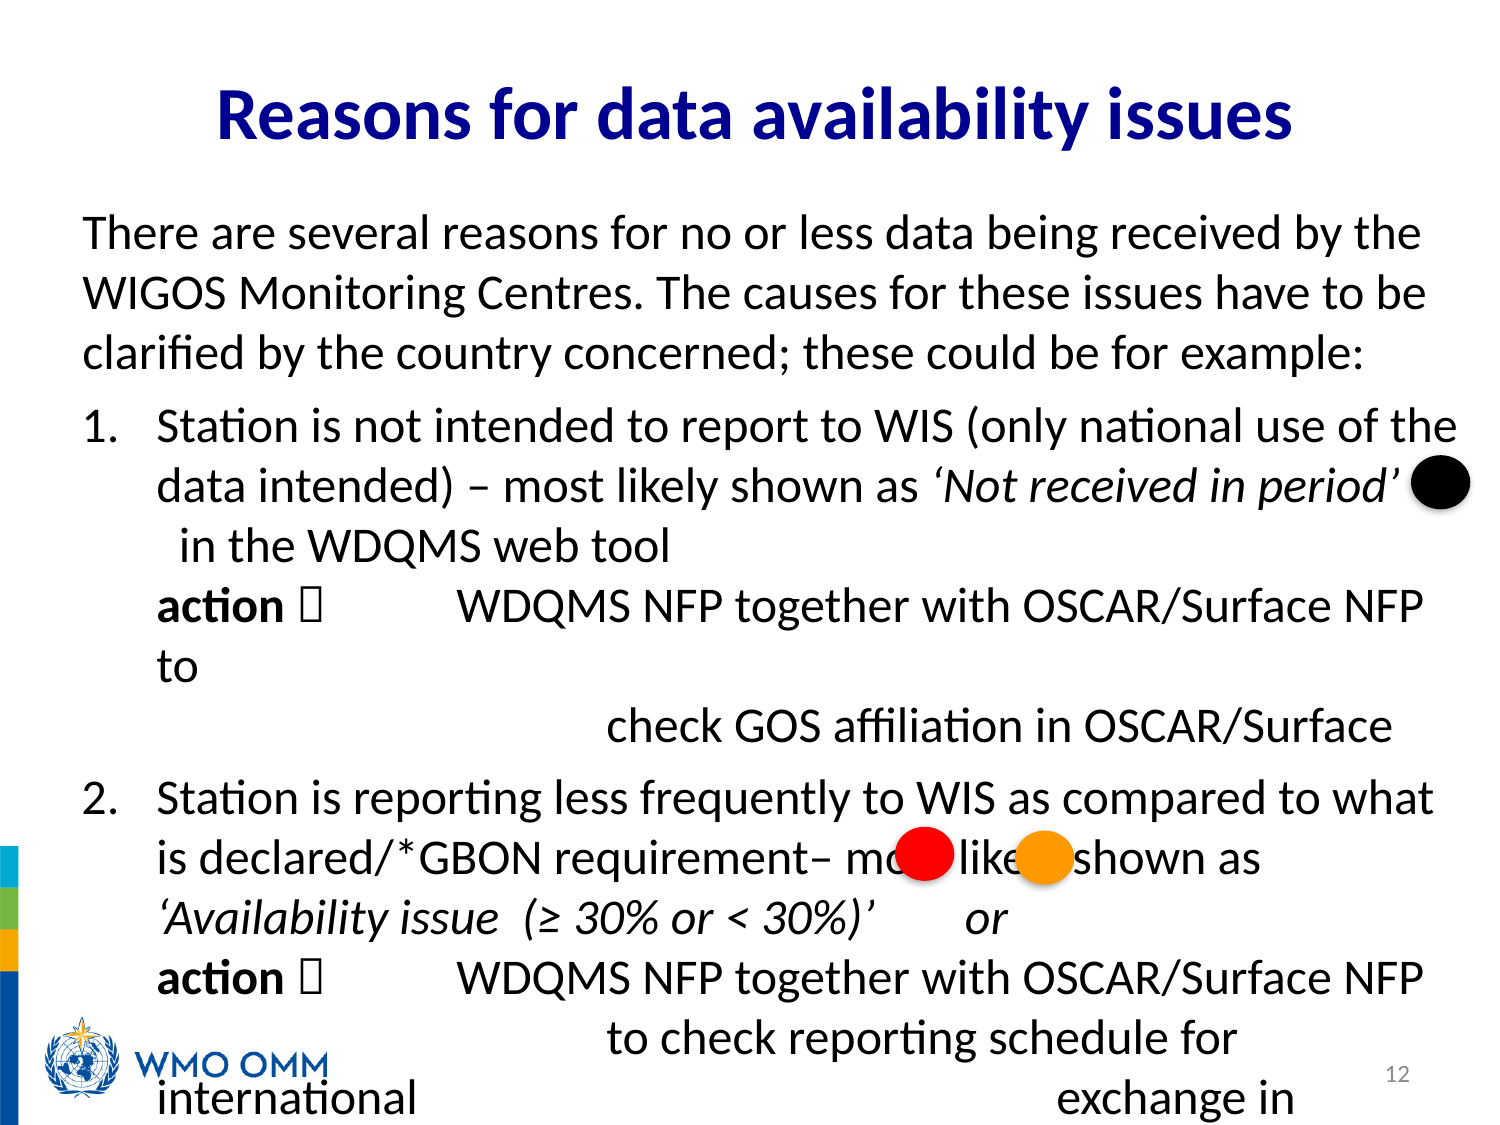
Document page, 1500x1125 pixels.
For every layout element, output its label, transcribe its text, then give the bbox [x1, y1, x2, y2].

text_box [1410, 454, 1472, 511]
text_box [1014, 829, 1076, 886]
slide_number 12 [1074, 1042, 1425, 1103]
list There are several reasons for no or less data being received by the WIGOS Monitoring Centres. The causes for these issues have to be clarified by the country concerned; these could be for example: Station is not intended to report to WIS (only national use of the data intended) – most likely shown as ‘Not received in period’ in the WDQMS web tool action  WDQMS NFP together with OSCAR/Surface NFP to check GOS affiliation in OSCAR/Surface Station is reporting less frequently to WIS as compared to what is declared/*GBON requirement– most likely shown as ‘Availability issue (≥ 30% or < 30%)’ or action  WDQMS NFP together with OSCAR/Surface NFP to check reporting schedule for international exchange in OSCAR/Surface [66, 192, 1478, 1077]
picture [0, 845, 327, 1125]
title Reasons for data availability issues [61, 45, 1450, 174]
text_box [894, 826, 956, 882]
